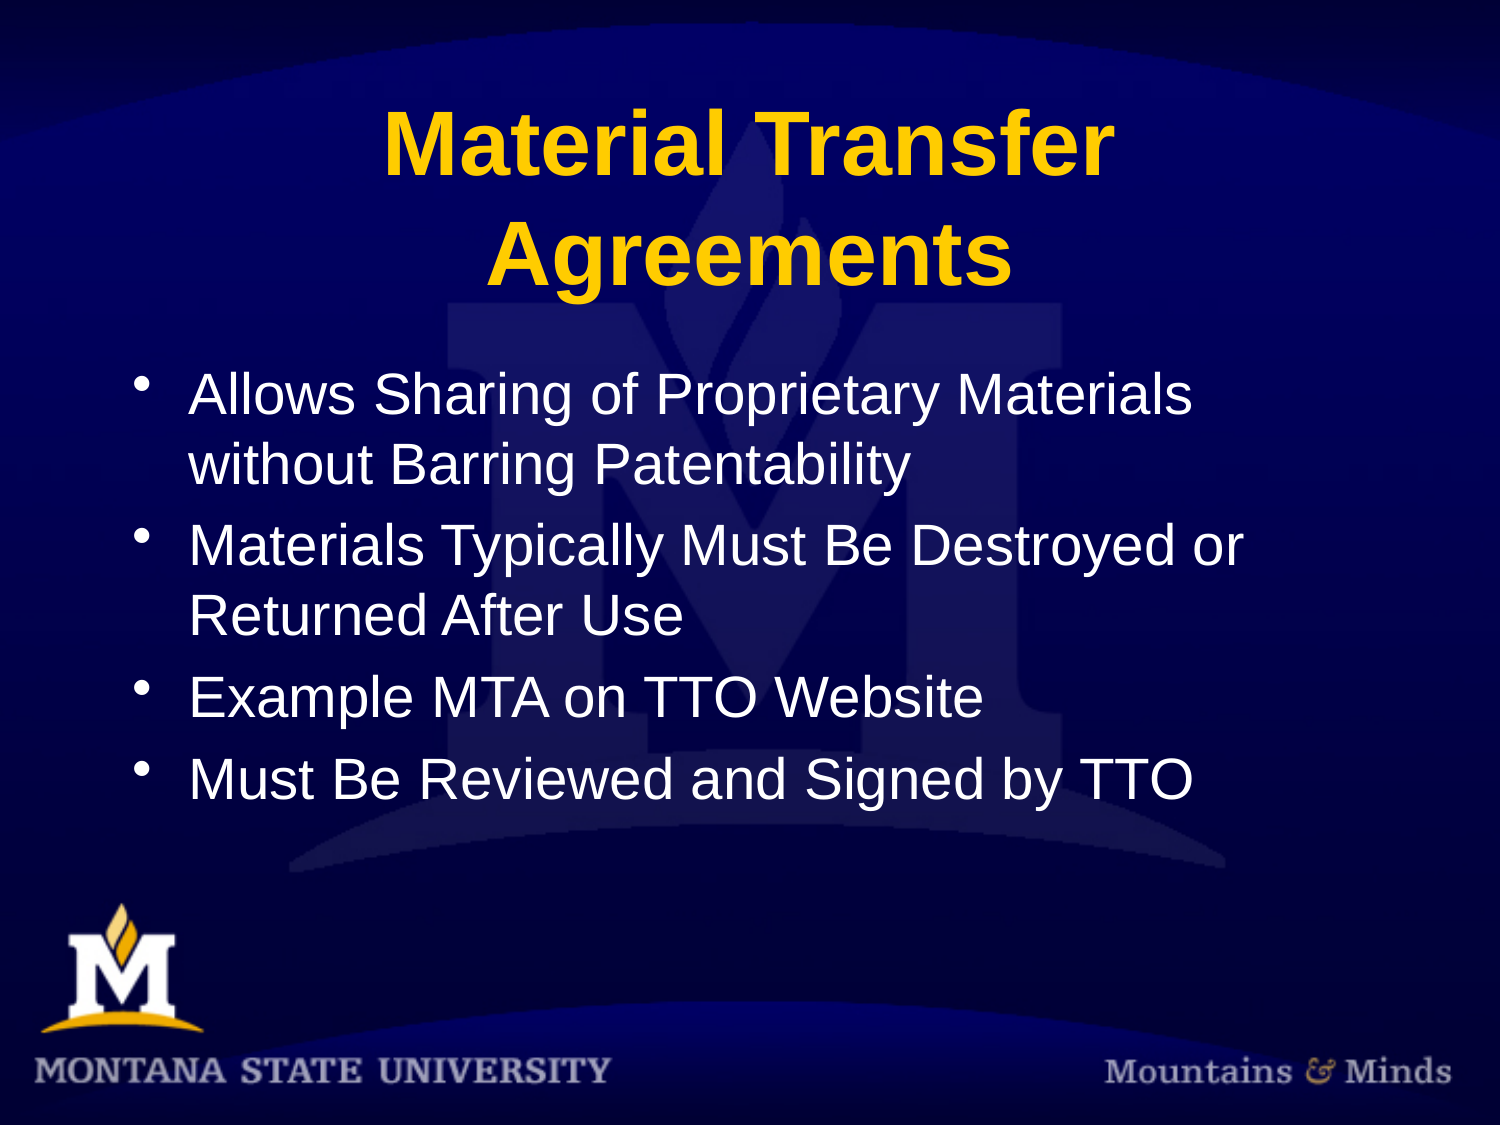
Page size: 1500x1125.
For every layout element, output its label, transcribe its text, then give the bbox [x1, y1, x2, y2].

picture [0, 0, 1500, 1125]
title Material Transfer Agreements [112, 99, 1388, 288]
list Allows Sharing of Proprietary Materials without Barring Patentability Materials Typically Must Be Destroyed or Returned After Use Example MTA on TTO Website Must Be Reviewed and Signed by TTO [116, 348, 1393, 1024]
